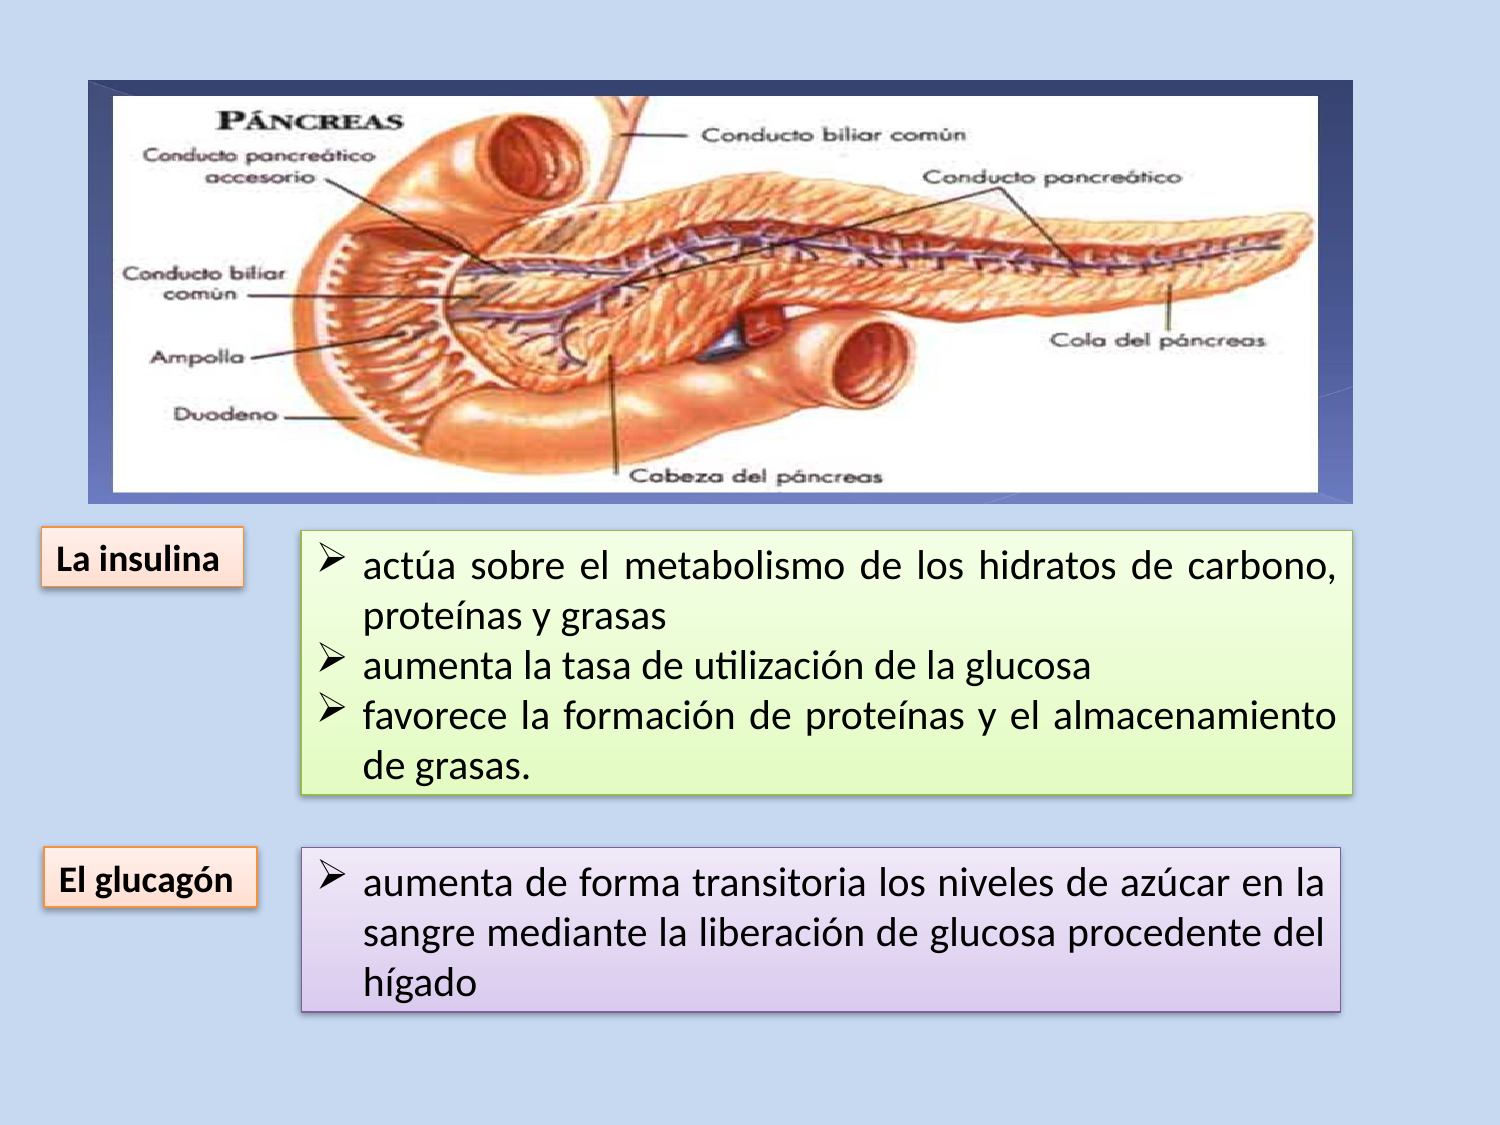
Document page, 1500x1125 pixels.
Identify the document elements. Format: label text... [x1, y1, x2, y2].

text_box El glucagón [43, 846, 258, 908]
picture [88, 79, 1353, 504]
text_box actúa sobre el metabolismo de los hidratos de carbono, proteínas y grasas aumenta la tasa de utilización de la glucosa favorece la formación de proteínas y el almacenamiento de grasas. [300, 530, 1353, 796]
text_box aumenta de forma transitoria los niveles de azúcar en la sangre mediante la liberación de glucosa procedente del hígado [301, 847, 1341, 1013]
text_box La insulina [41, 526, 244, 587]
